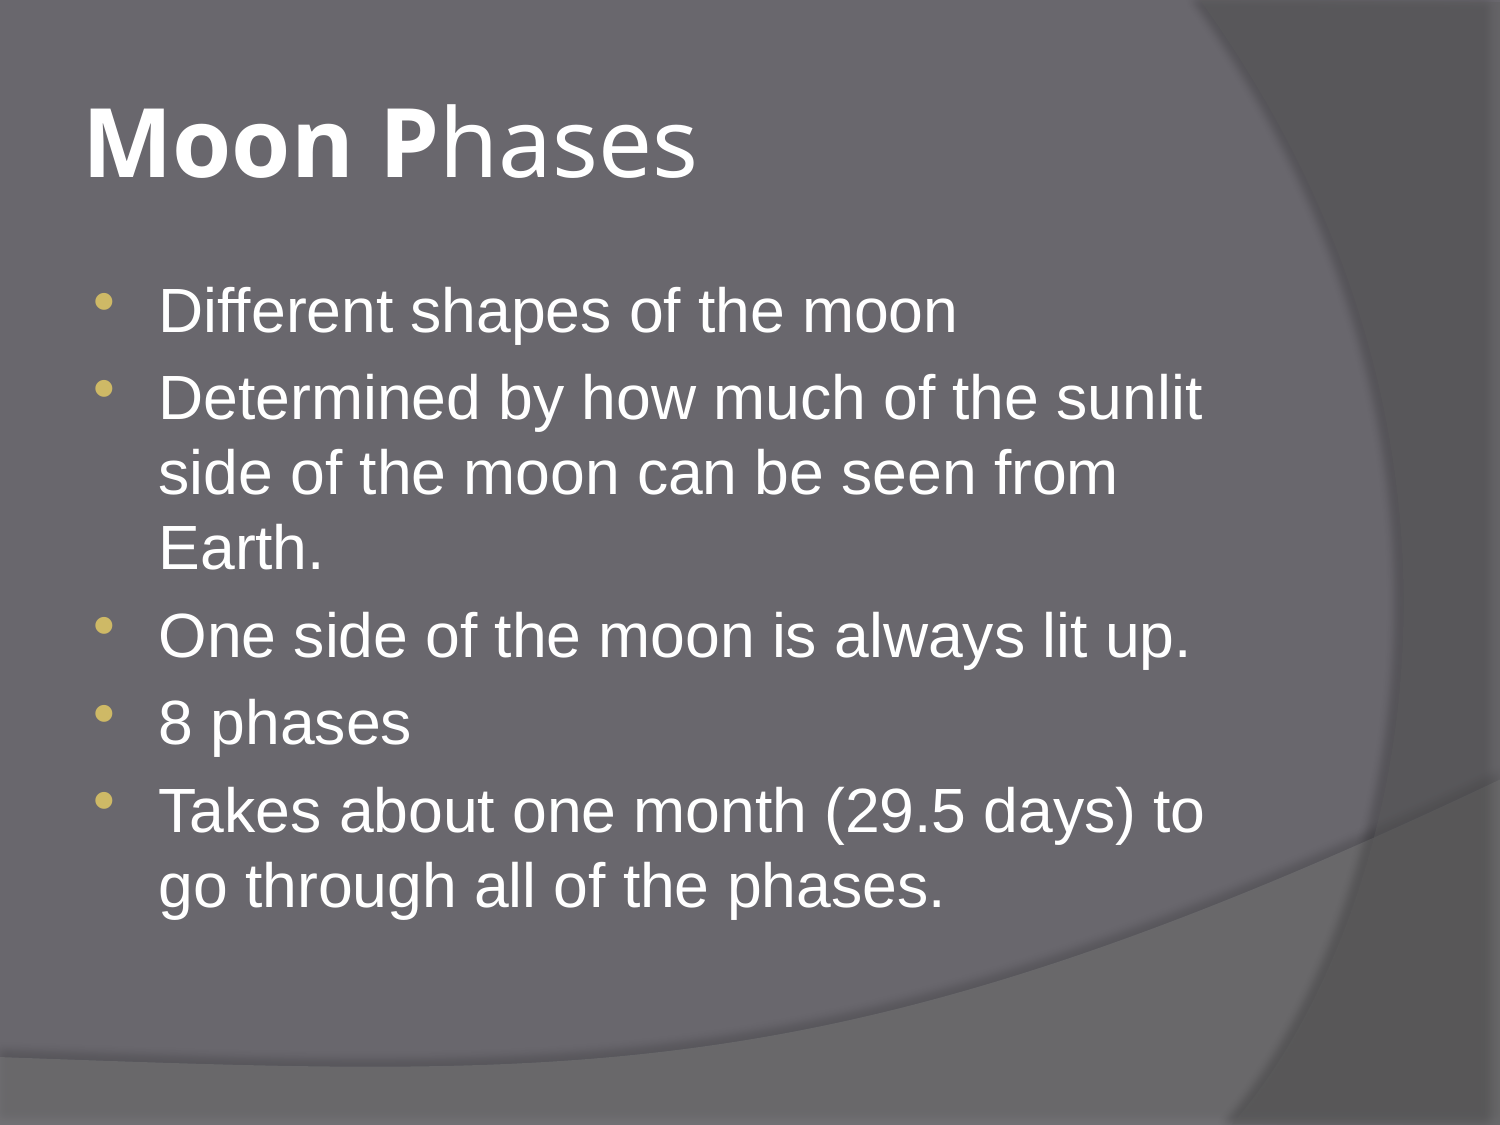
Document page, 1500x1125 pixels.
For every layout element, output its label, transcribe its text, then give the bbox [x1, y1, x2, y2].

title Moon Phases [75, 45, 1300, 233]
list Different shapes of the moon Determined by how much of the sunlit side of the moon can be seen from Earth. One side of the moon is always lit up. 8 phases Takes about one month (29.5 days) to go through all of the phases. [75, 262, 1300, 1005]
